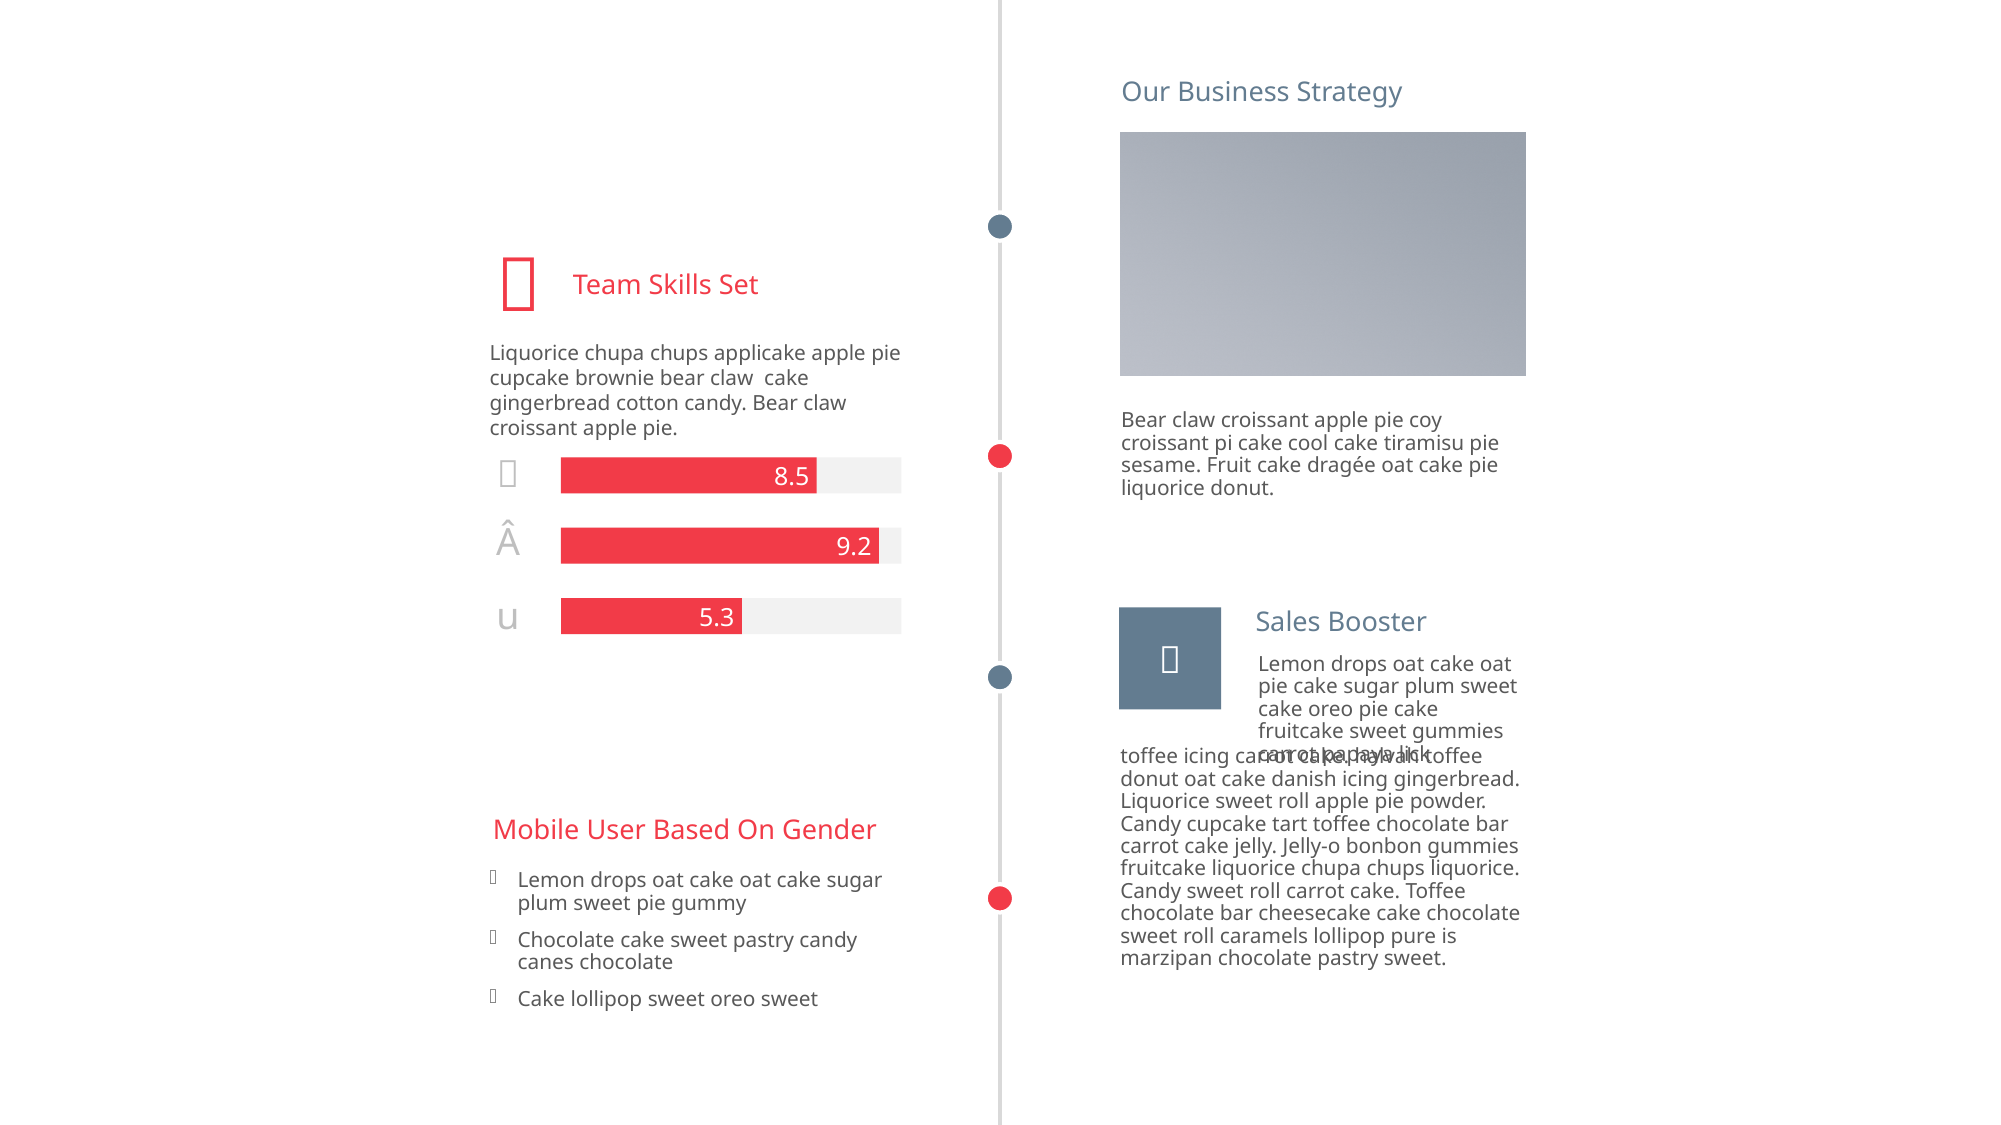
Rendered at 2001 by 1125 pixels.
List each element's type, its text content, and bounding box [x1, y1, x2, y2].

text_box Mobile User Based On Gender [492, 816, 903, 846]
text_box Our Business Strategy [1121, 78, 1524, 108]
picture [1120, 132, 1526, 377]
text_box [985, 212, 1015, 241]
text_box Lemon drops oat cake oat cake sugar plum sweet pie gummy Chocolate cake sweet pastry candy canes chocolate Cake lollipop sweet oreo sweet [489, 869, 903, 1012]
text_box [985, 663, 1015, 692]
text_box Lemon drops oat cake oat pie cake sugar plum sweet cake oreo pie cake fruitcake sweet gummies carrot papaya lick [1258, 653, 1526, 745]
text_box [985, 884, 1015, 913]
text_box Bear claw croissant apple pie coy croissant pi cake cool cake tiramisu pie sesame. Fruit cake dragée oat cake pie liquorice donut. [1121, 409, 1524, 500]
text_box Sales Booster [1255, 607, 1525, 637]
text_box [485, 450, 902, 639]
text_box [985, 441, 1015, 471]
text_box Liquorice chupa chups applicake apple pie cupcake brownie bear claw cake gingerbread cotton candy. Bear claw croissant apple pie. [489, 339, 902, 440]
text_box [1118, 606, 1222, 710]
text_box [475, 236, 904, 318]
text_box toffee icing carrot cake. halvah toffee donut oat cake danish icing gingerbread. Liquorice sweet roll apple pie powder. Candy cupcake tart toffee chocolate bar carrot cake jelly. Jelly-o bonbon gummies fruitcake liquorice chupa chups liquorice. Candy sweet roll carrot cake. Toffee chocolate bar cheesecake cake chocolate sweet roll caramels lollipop pure is marzipan chocolate pastry sweet. [1120, 745, 1526, 971]
